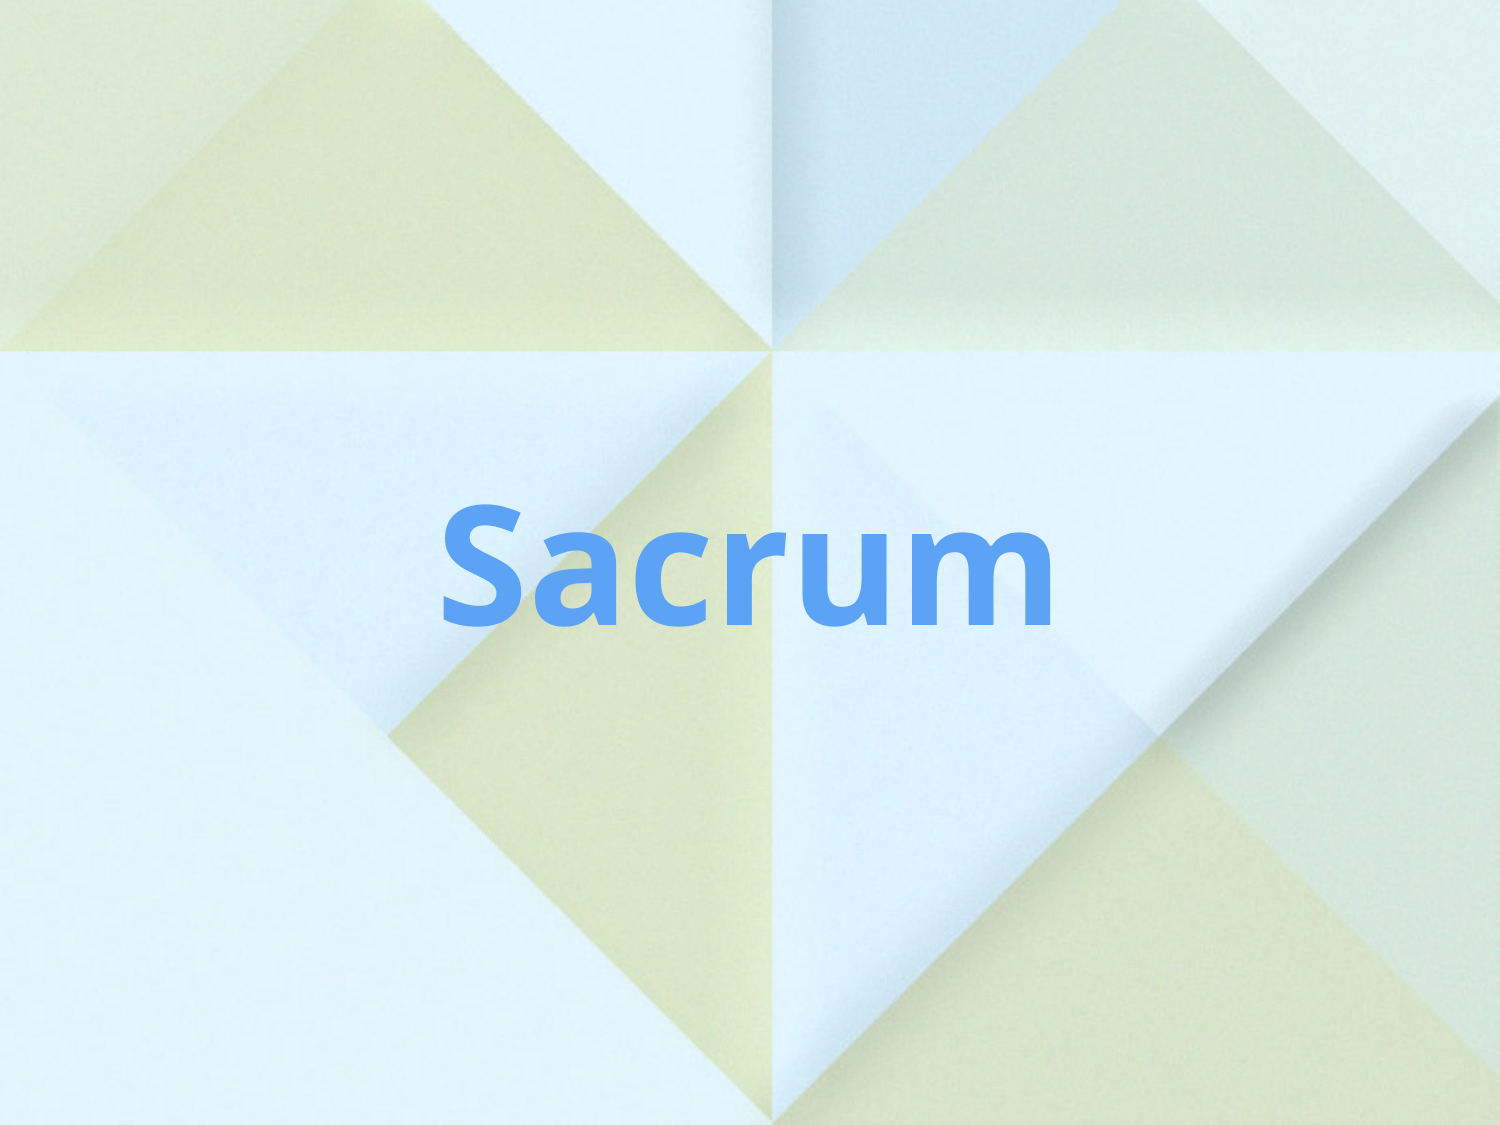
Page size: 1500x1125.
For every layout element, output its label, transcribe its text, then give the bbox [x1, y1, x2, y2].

title Sacrum [112, 451, 1388, 667]
picture [0, 0, 1500, 1125]
